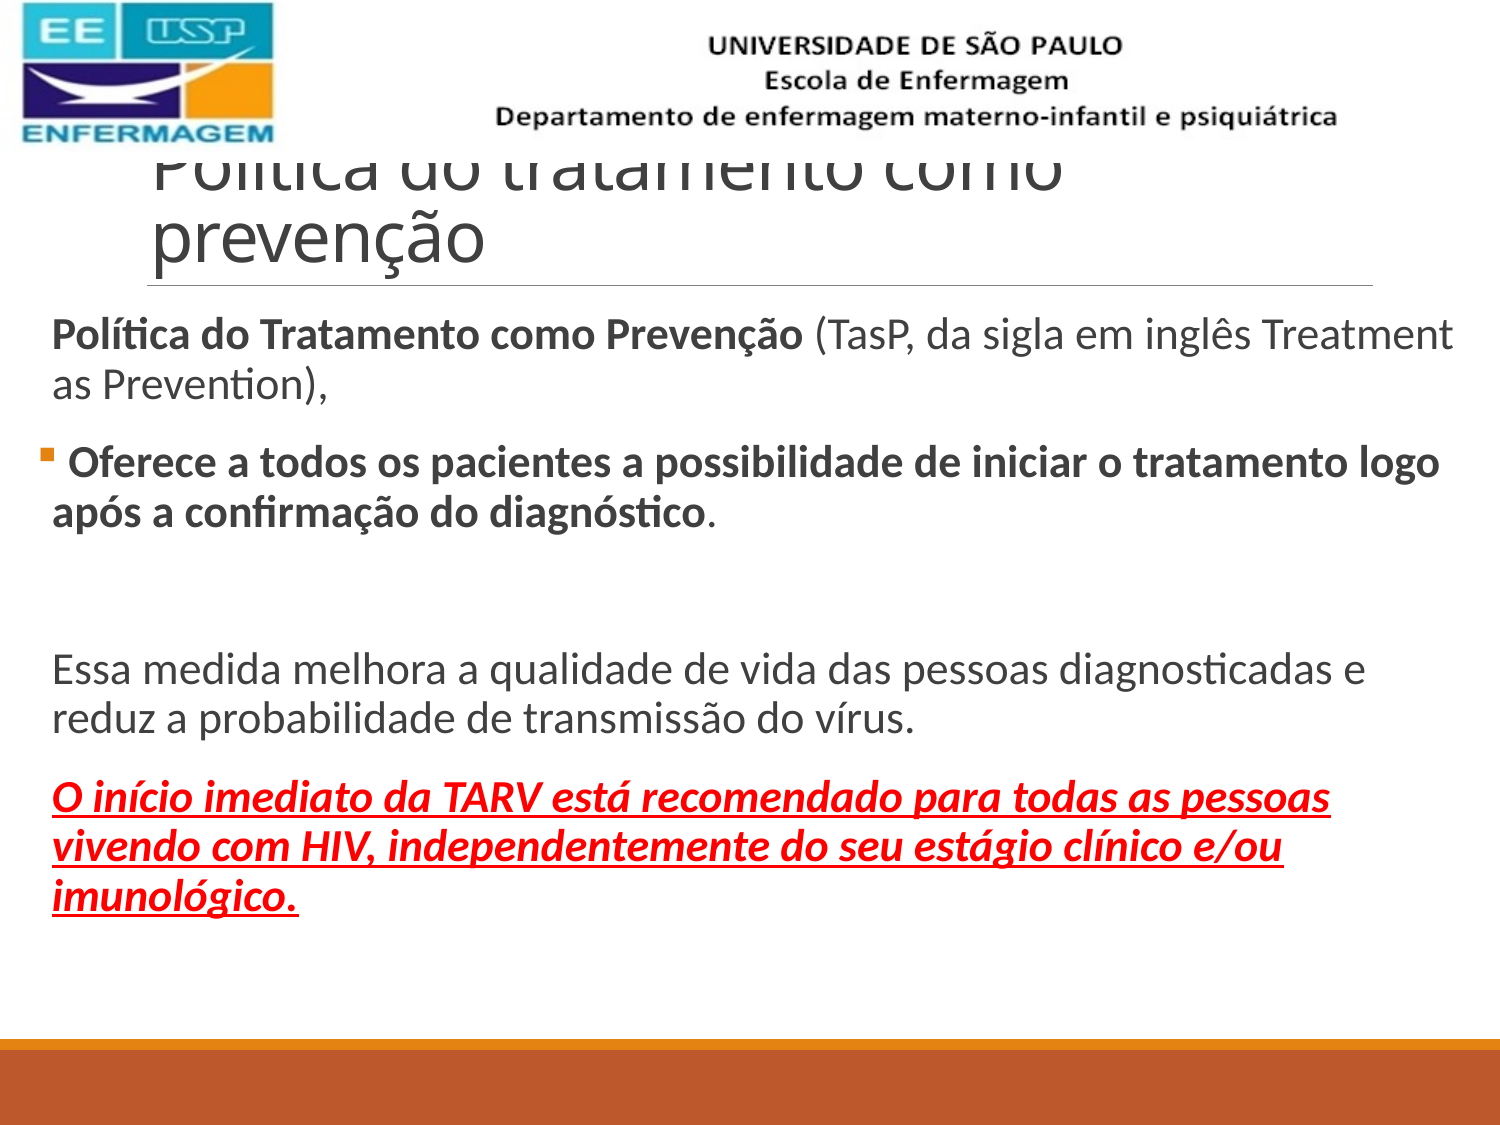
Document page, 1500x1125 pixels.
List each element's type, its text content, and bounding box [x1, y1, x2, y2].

picture [0, 0, 1500, 164]
title Política do tratamento como prevenção [135, 170, 1373, 285]
list Política do Tratamento como Prevenção (TasP, da sigla em inglês Treatment as Prevention), Oferece a todos os pacientes a possibilidade de iniciar o tratamento logo após a confirmação do diagnóstico. Essa medida melhora a qualidade de vida das pessoas diagnosticadas e reduz a probabilidade de transmissão do vírus. O início imediato da TARV está recomendado para todas as pessoas vivendo com HIV, independentemente do seu estágio clínico e/ou imunológico. [36, 302, 1464, 1094]
